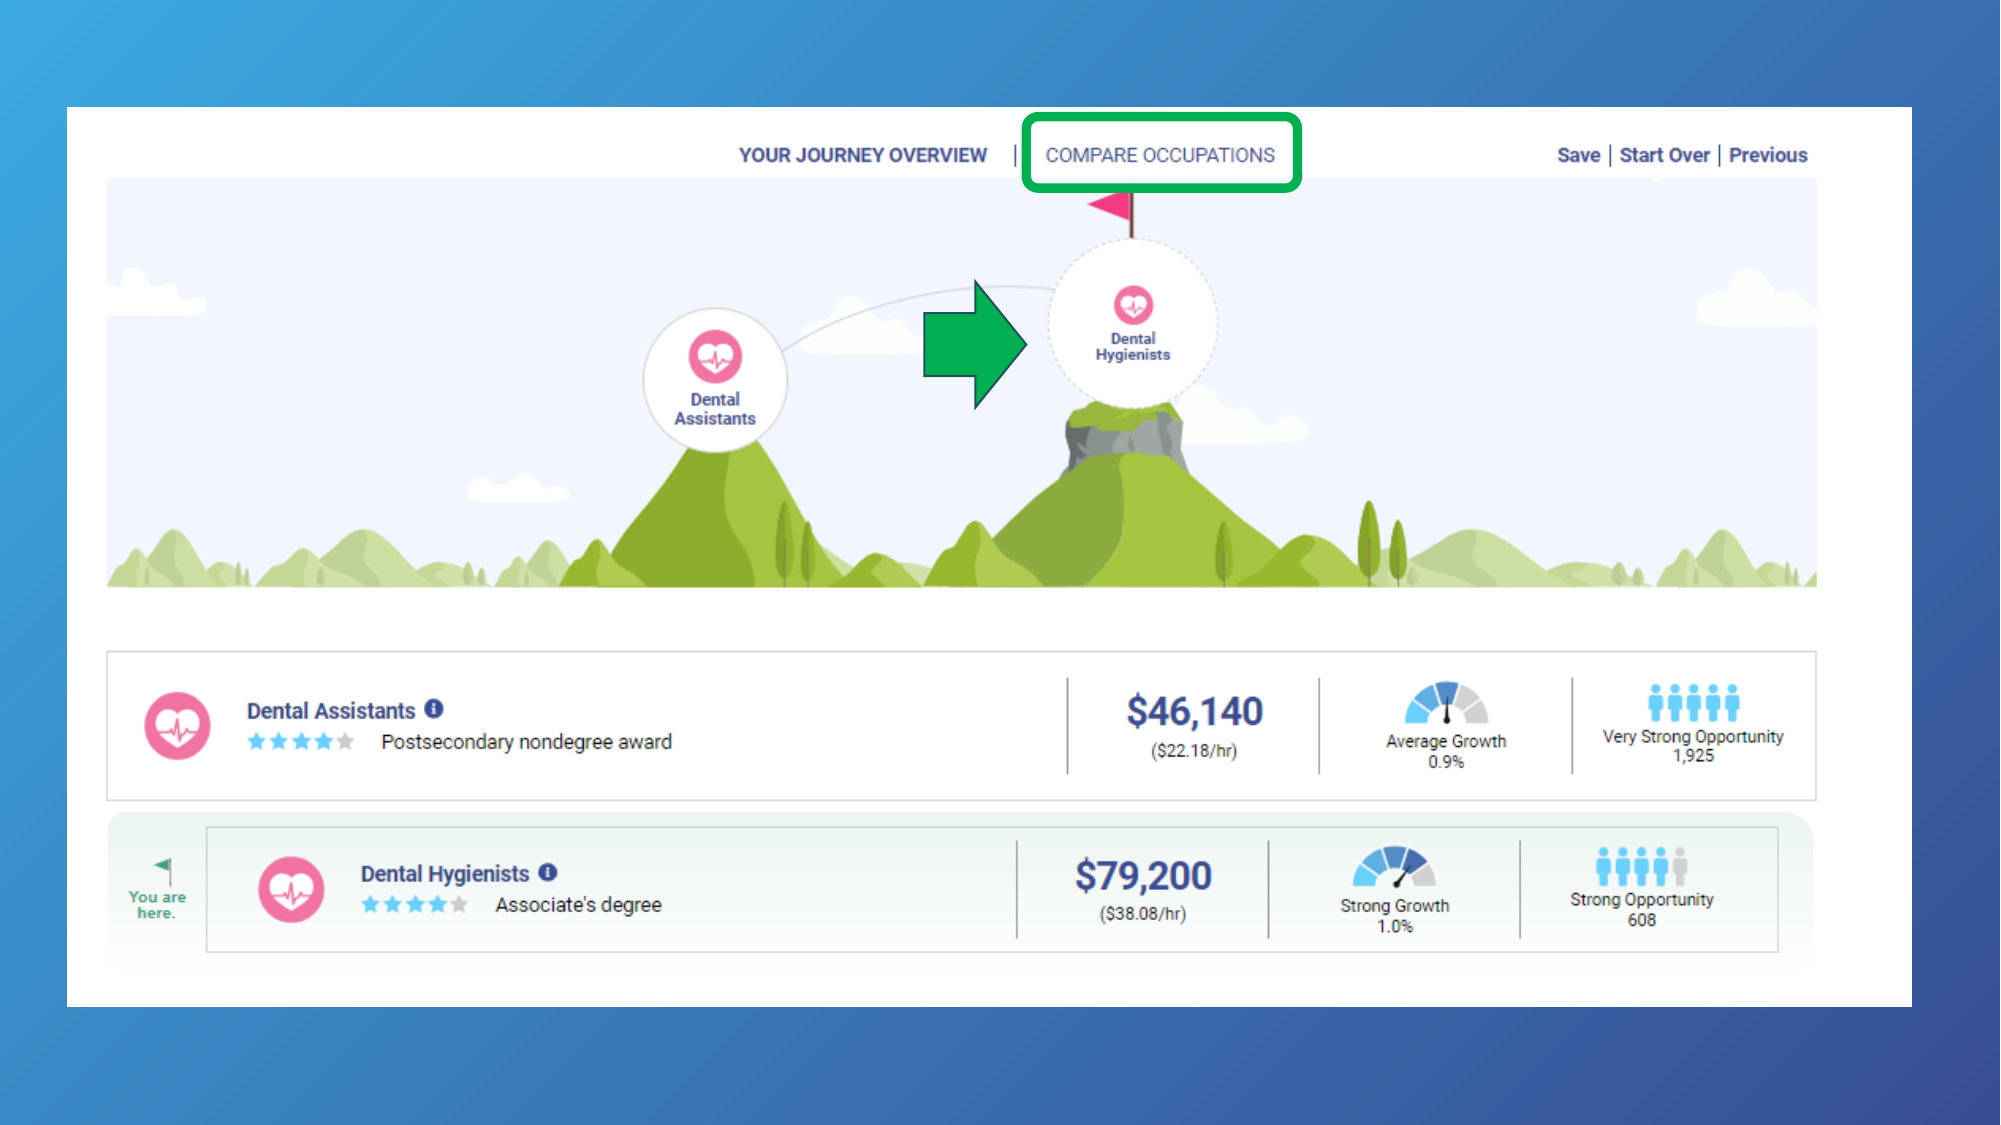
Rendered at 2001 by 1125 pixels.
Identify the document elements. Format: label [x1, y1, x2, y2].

picture [67, 107, 1912, 1007]
